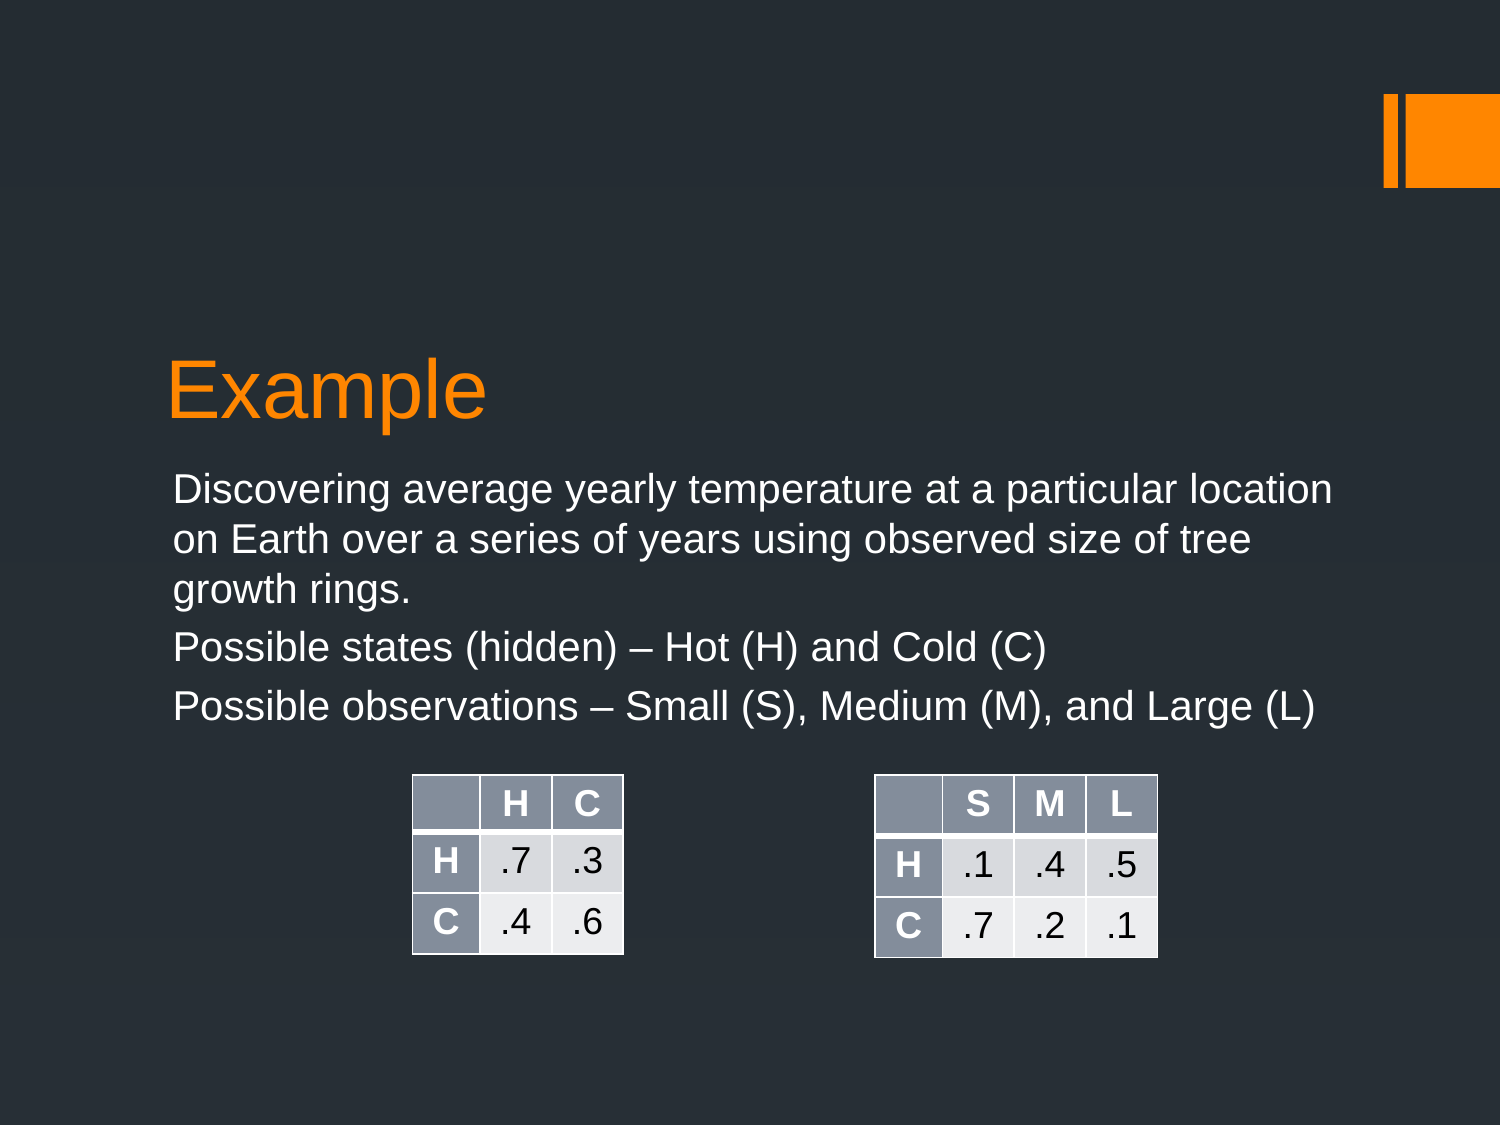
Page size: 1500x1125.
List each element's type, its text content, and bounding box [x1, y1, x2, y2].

table_cell .7 [481, 835, 551, 892]
list Discovering average yearly temperature at a particular location on Earth over a series of years using observed size of tree growth rings. Possible states (hidden) – Hot (H) and Cold (C) Possible observations – Small (S), Medium (M), and Large (L) [150, 454, 1350, 1035]
table_cell .4 [481, 894, 551, 953]
table_header H [481, 776, 551, 829]
table_cell .4 [1015, 839, 1085, 896]
table_cell .1 [943, 839, 1013, 896]
table_header M [1015, 776, 1085, 833]
table_header [413, 776, 479, 829]
table_cell C [413, 894, 479, 953]
table_cell H [876, 839, 942, 896]
table_cell .7 [943, 898, 1013, 957]
table_header L [1087, 776, 1157, 833]
table_header S [943, 776, 1013, 833]
table_cell C [876, 898, 942, 957]
title Example [150, 253, 1350, 443]
table_cell .1 [1087, 898, 1157, 957]
table_cell .5 [1087, 839, 1157, 896]
table_cell H [413, 835, 479, 892]
table_cell .2 [1015, 898, 1085, 957]
table_cell .3 [553, 835, 622, 892]
table_header C [553, 776, 622, 829]
table_cell .6 [553, 894, 622, 953]
table_header [876, 776, 942, 833]
